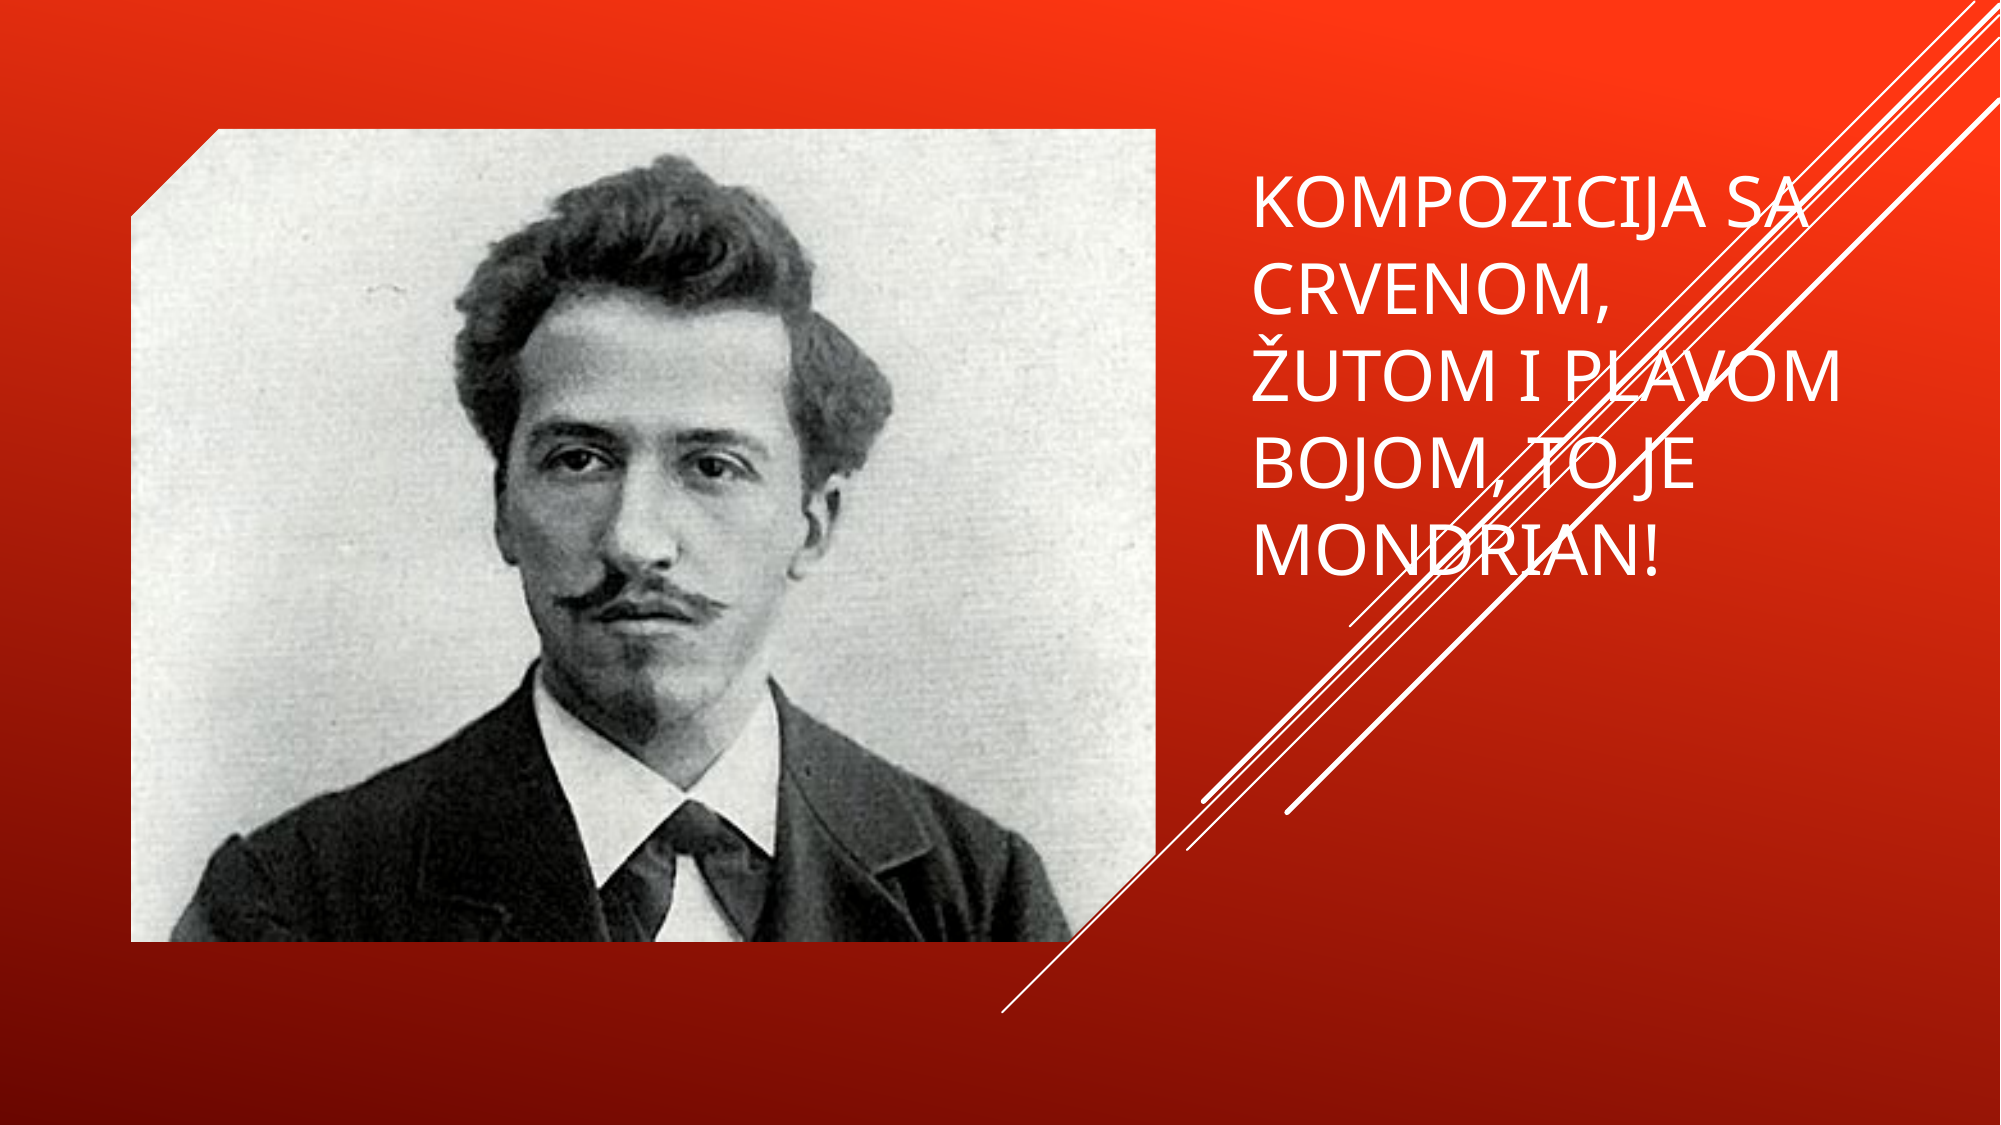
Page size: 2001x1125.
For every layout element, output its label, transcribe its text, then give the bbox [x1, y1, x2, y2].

title Kompozicija sa crvenom, žutom i plavom bojom, to je Mondrian! [1235, 103, 1888, 600]
picture [130, 128, 1156, 943]
